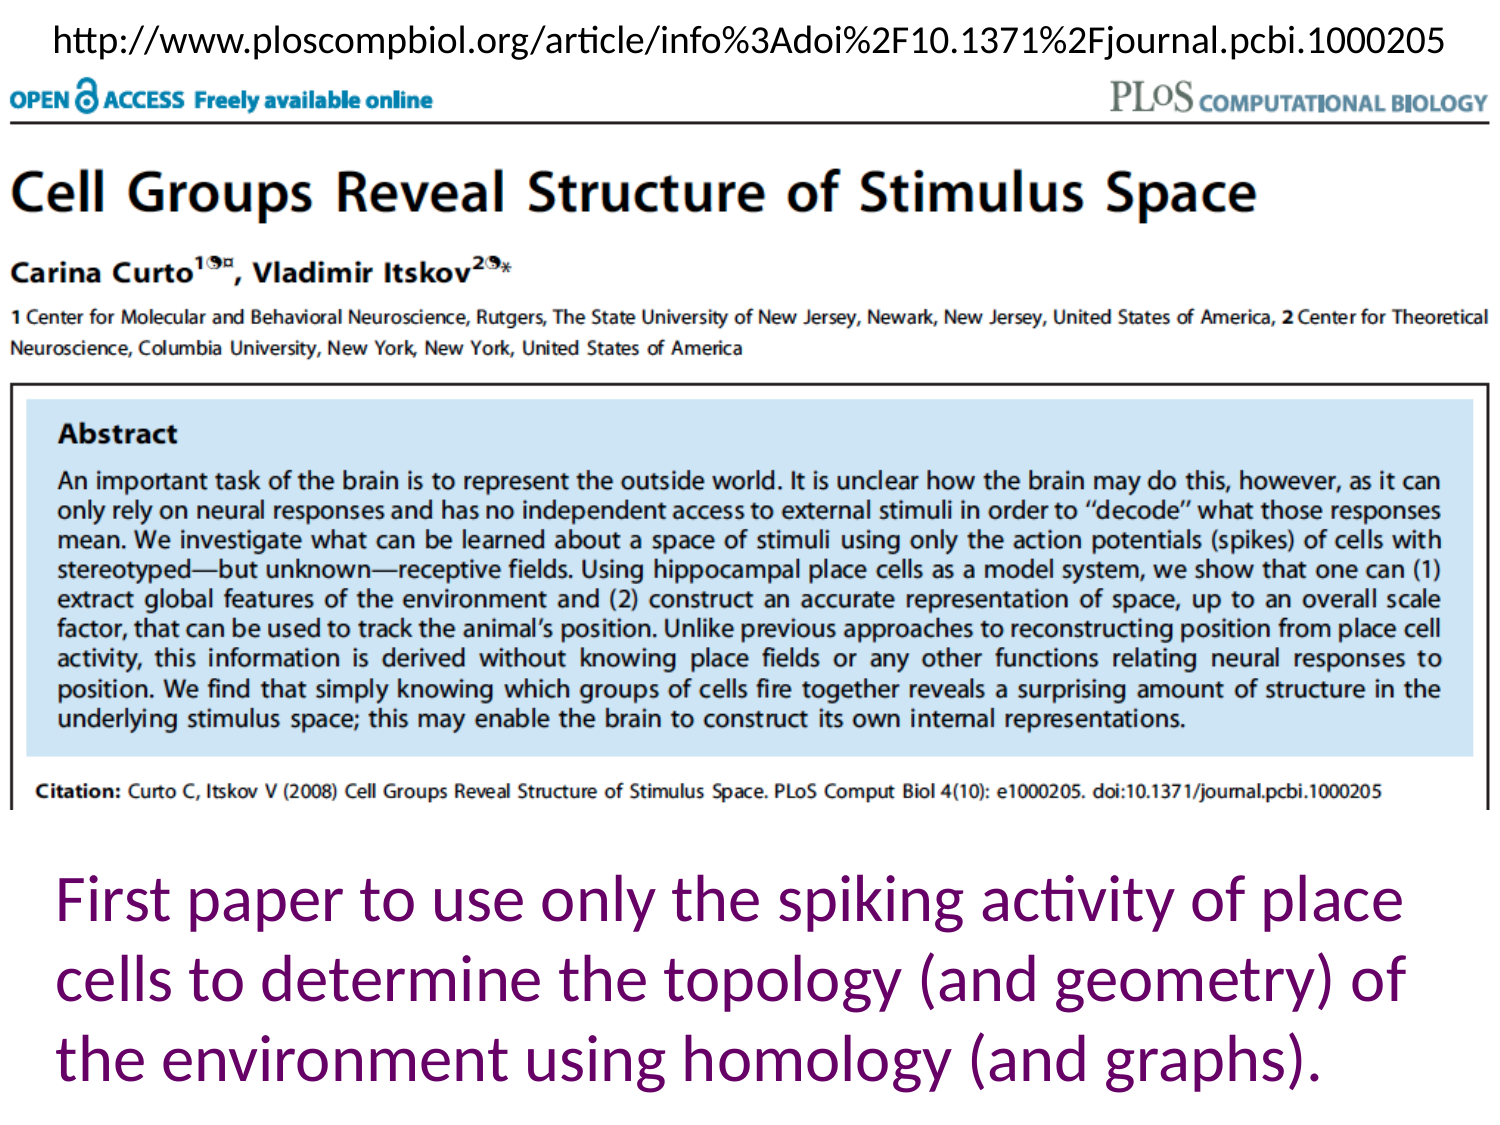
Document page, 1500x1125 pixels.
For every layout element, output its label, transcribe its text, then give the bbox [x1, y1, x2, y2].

picture [0, 67, 1500, 810]
text_box http://www.ploscompbiol.org/article/info%3Adoi%2F10.1371%2Fjournal.pcbi.1000205 [0, 6, 1500, 67]
text_box First paper to use only the spiking activity of place cells to determine the topology (and geometry) of the environment using homology (and graphs). [41, 847, 1489, 1102]
